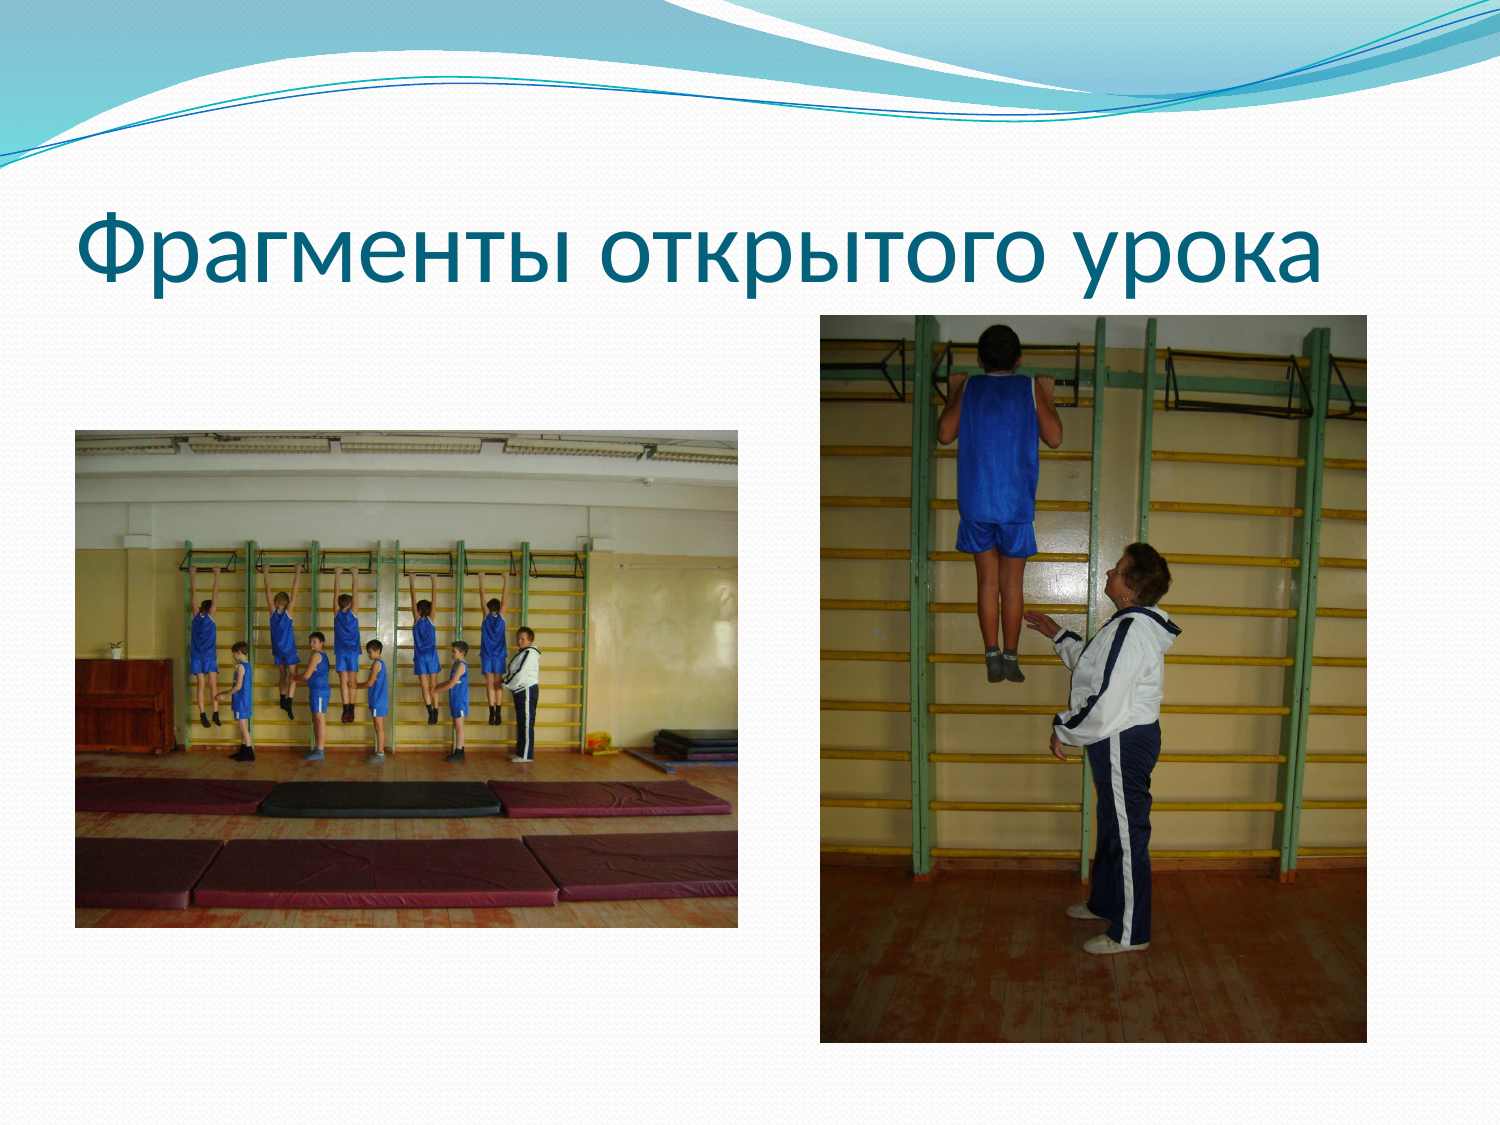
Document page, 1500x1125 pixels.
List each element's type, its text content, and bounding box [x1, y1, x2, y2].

title Фрагменты открытого урока [75, 115, 1425, 303]
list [74, 430, 738, 928]
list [820, 314, 1367, 1043]
